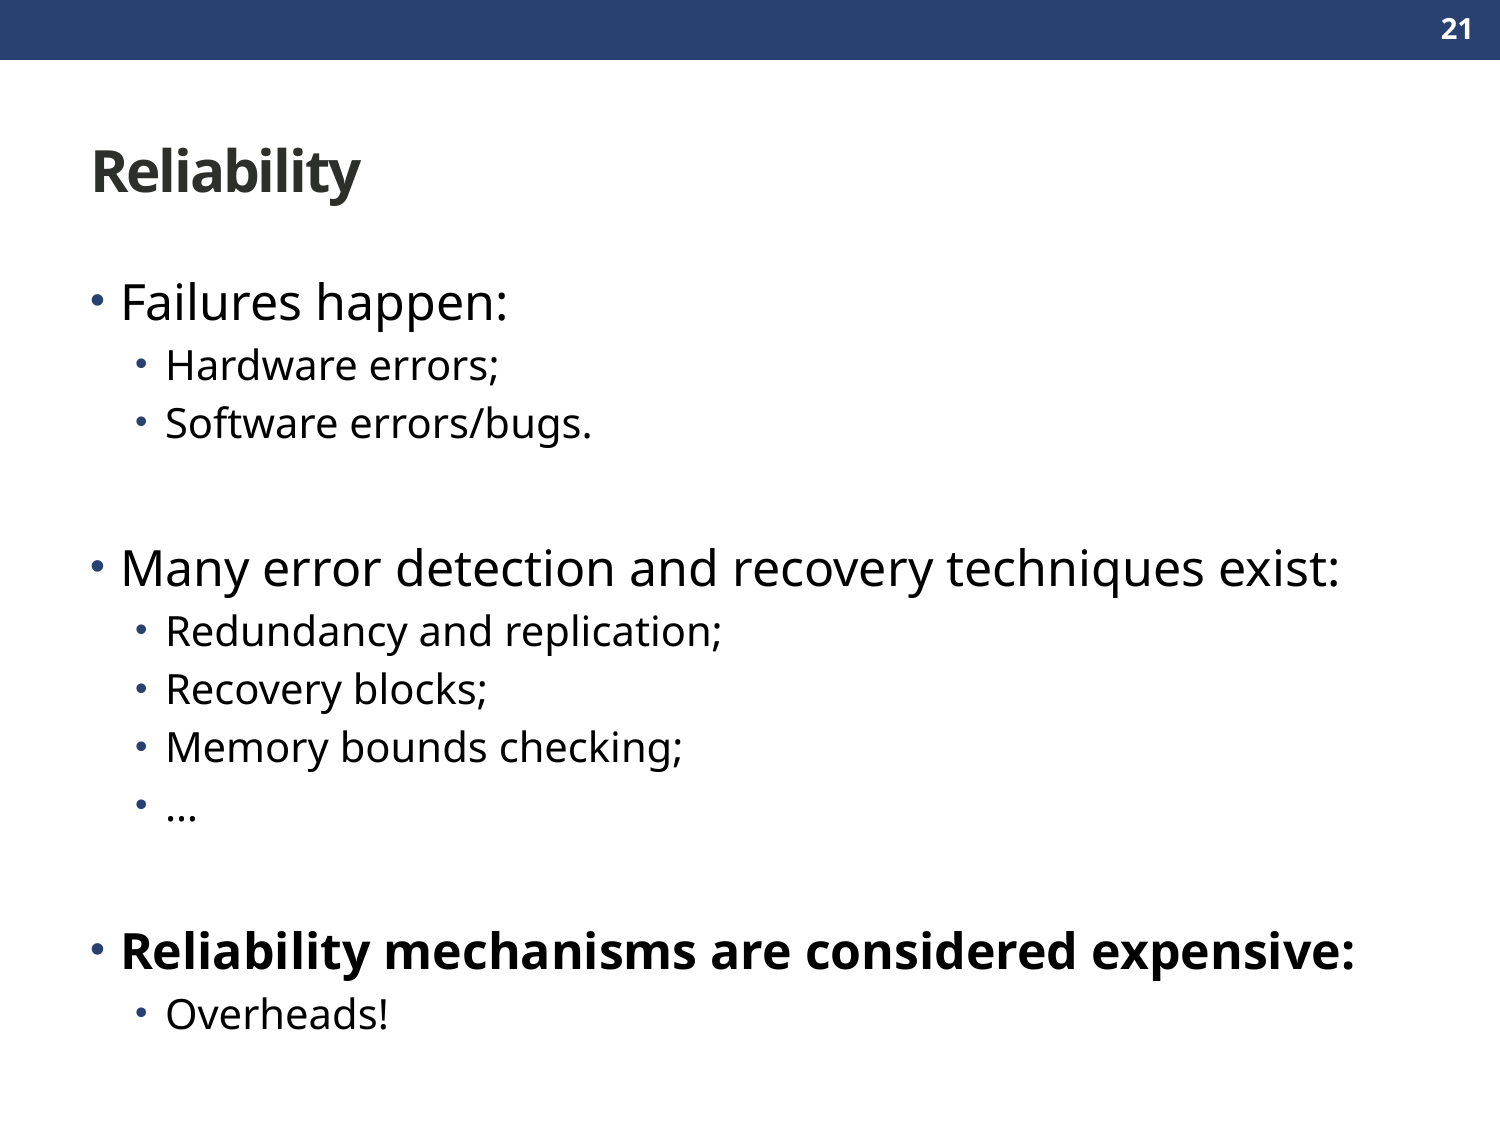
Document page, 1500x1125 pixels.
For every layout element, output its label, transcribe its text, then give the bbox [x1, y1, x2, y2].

slide_number 21 [1314, 3, 1490, 57]
list Failures happen: Hardware errors; Software errors/bugs. Many error detection and recovery techniques exist: Redundancy and replication; Recovery blocks; Memory bounds checking; … Reliability mechanisms are considered expensive: Overheads! [75, 262, 1425, 1063]
title Reliability [75, 87, 1425, 250]
